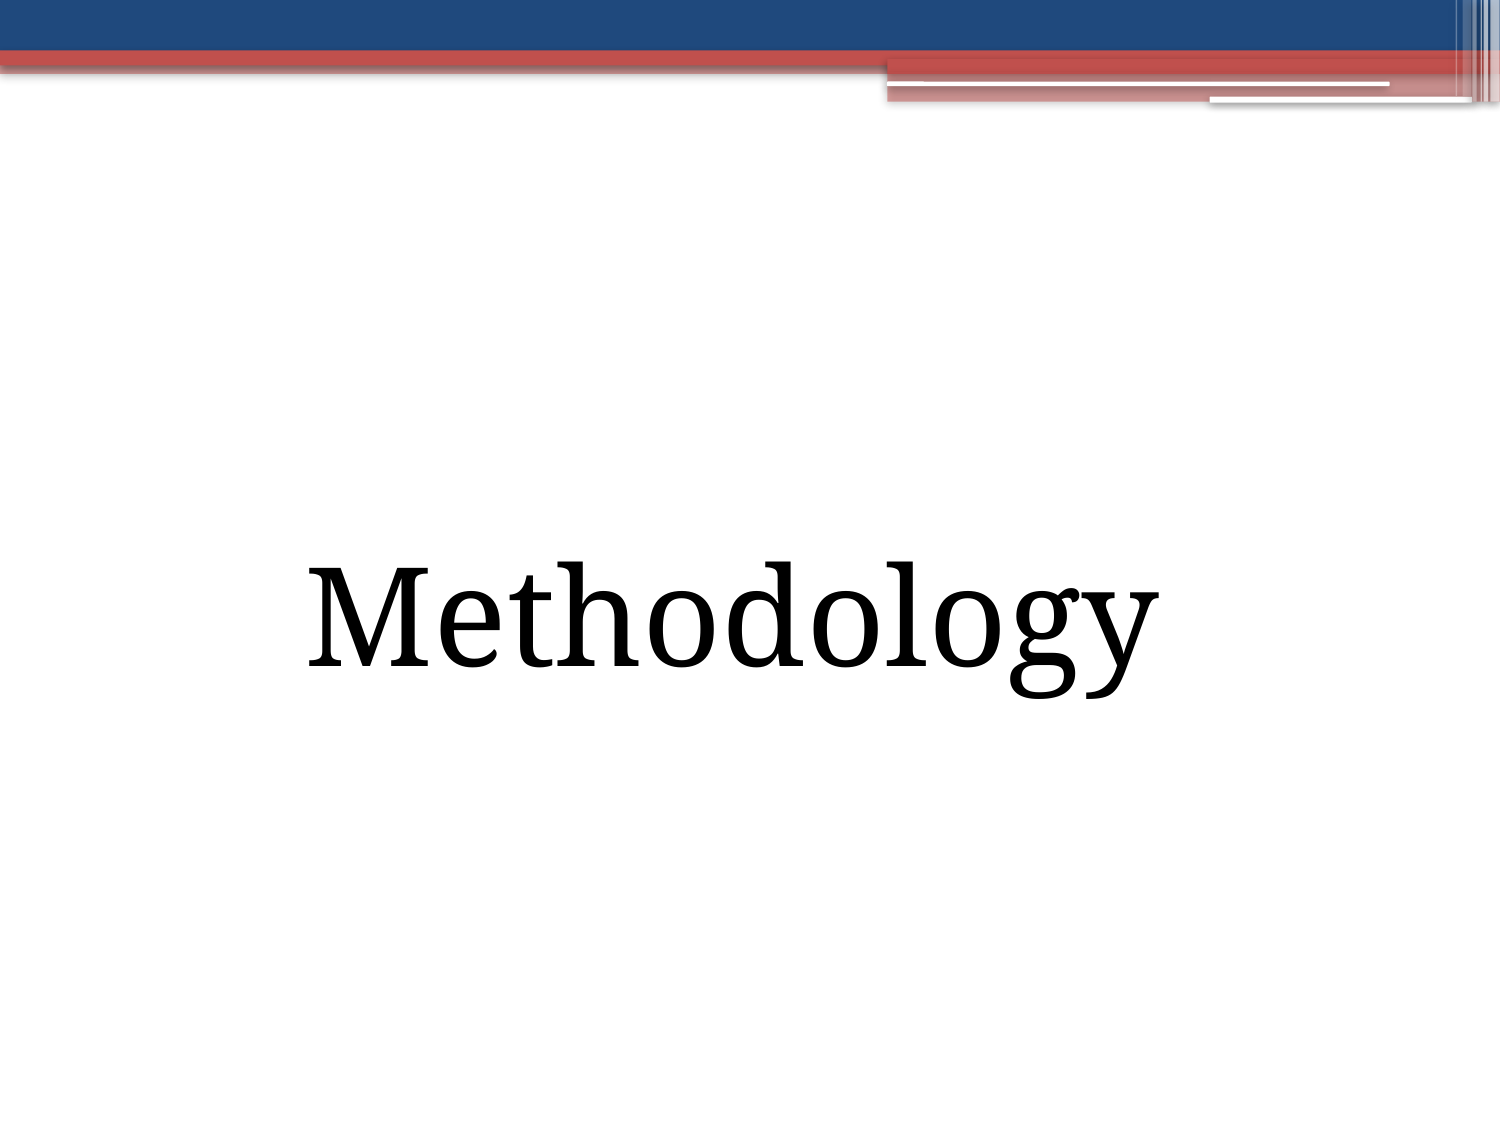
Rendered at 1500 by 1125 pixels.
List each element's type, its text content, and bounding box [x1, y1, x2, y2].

list Methodology [75, 368, 1425, 1079]
